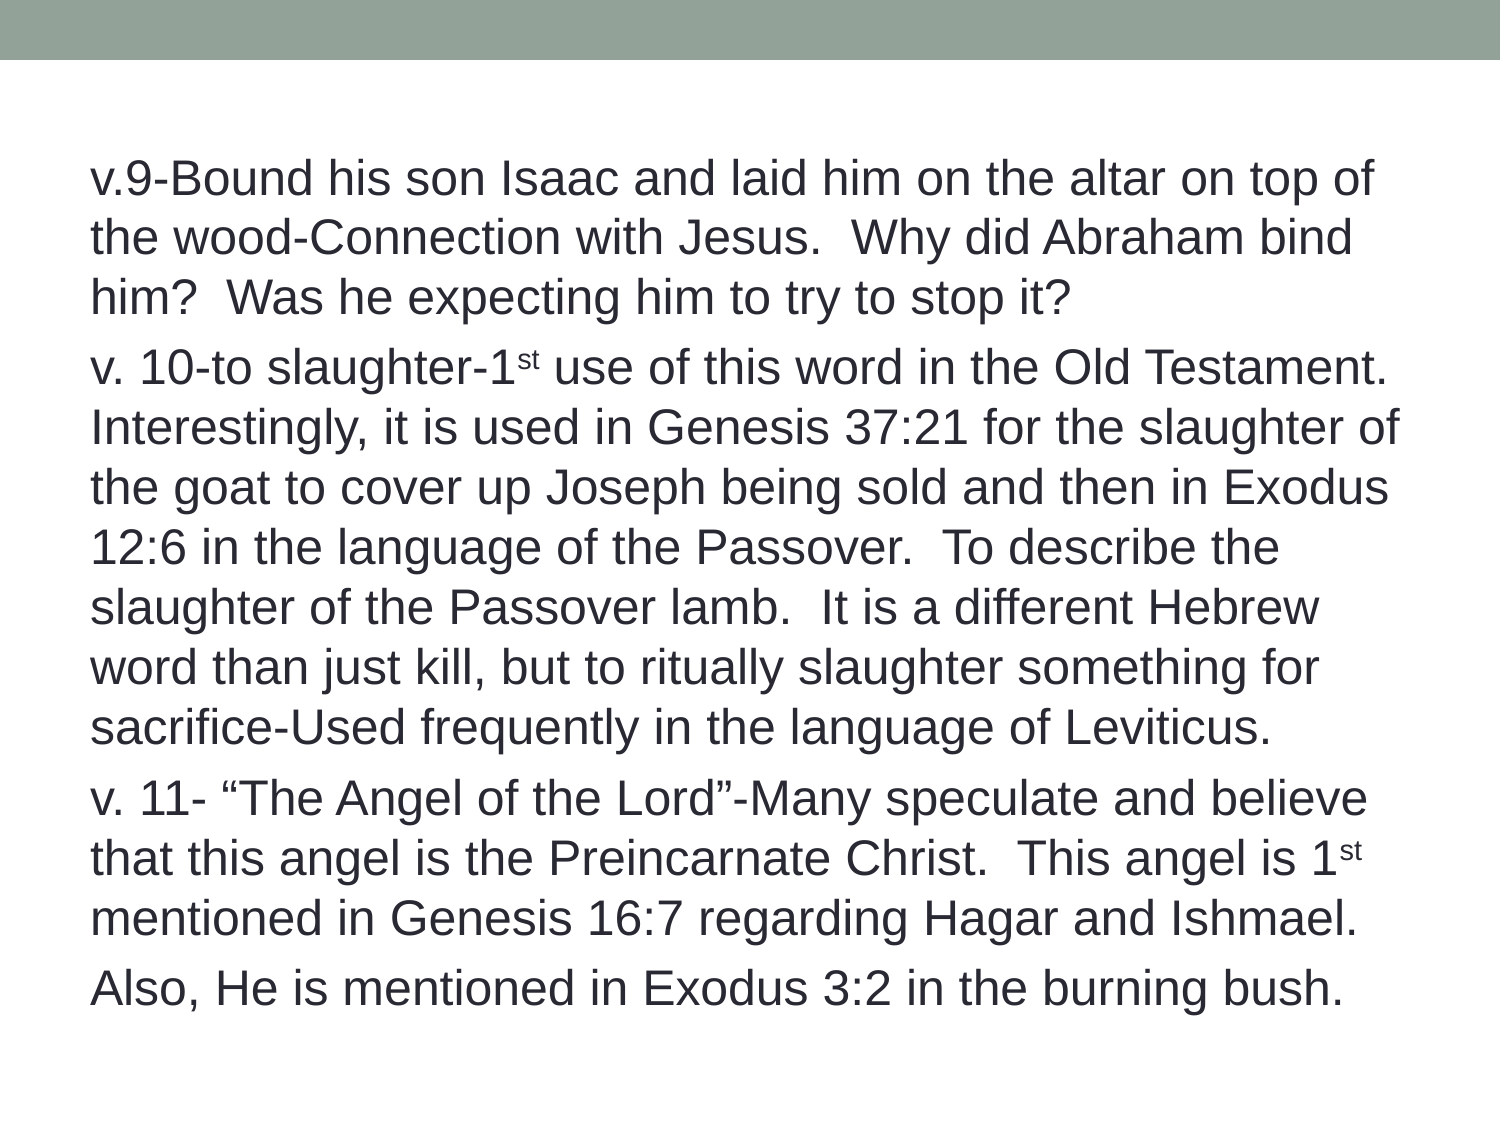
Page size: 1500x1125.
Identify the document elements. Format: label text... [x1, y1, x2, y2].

list v.9-Bound his son Isaac and laid him on the altar on top of the wood-Connection with Jesus. Why did Abraham bind him? Was he expecting him to try to stop it? v. 10-to slaughter-1st use of this word in the Old Testament. Interestingly, it is used in Genesis 37:21 for the slaughter of the goat to cover up Joseph being sold and then in Exodus 12:6 in the language of the Passover. To describe the slaughter of the Passover lamb. It is a different Hebrew word than just kill, but to ritually slaughter something for sacrifice-Used frequently in the language of Leviticus. v. 11- “The Angel of the Lord”-Many speculate and believe that this angel is the Preincarnate Christ. This angel is 1st mentioned in Genesis 16:7 regarding Hagar and Ishmael. Also, He is mentioned in Exodus 3:2 in the burning bush. [75, 137, 1425, 1063]
